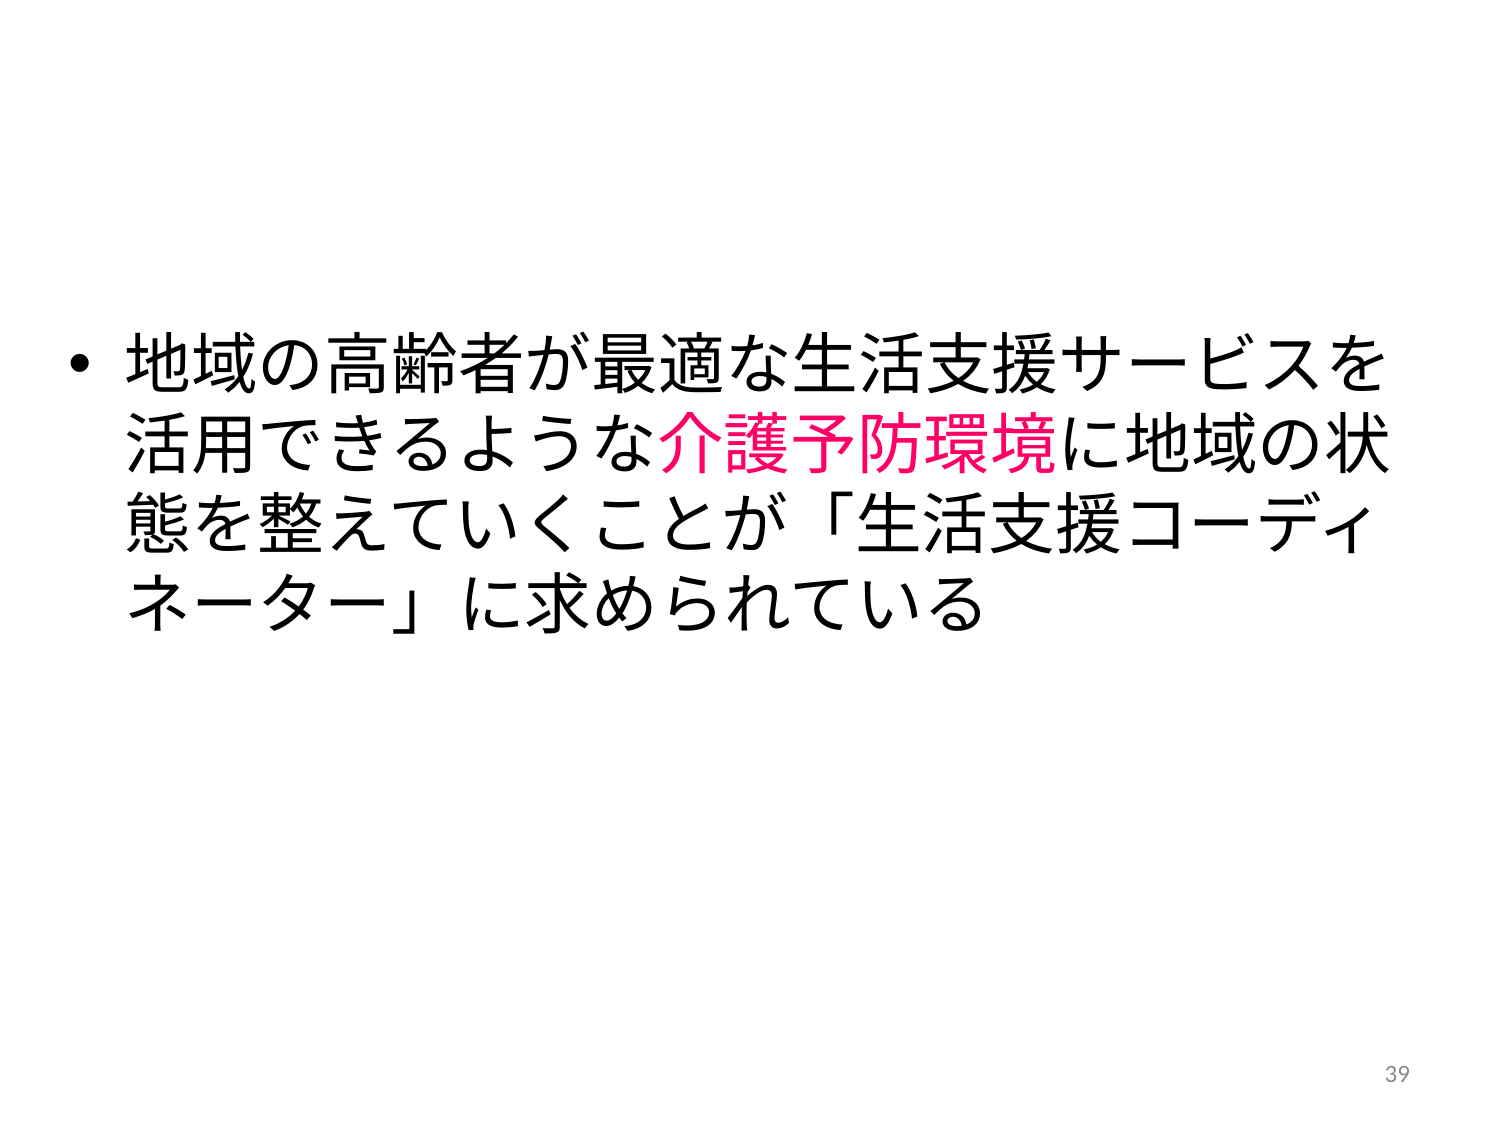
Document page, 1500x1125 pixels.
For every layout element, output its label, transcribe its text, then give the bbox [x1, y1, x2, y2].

list 地域の高齢者が最適な生活支援サービスを活用できるような介護予防環境に地域の状態を整えていくことが「生活支援コーディネーター」に求められている [53, 314, 1447, 657]
slide_number 39 [1074, 1042, 1425, 1103]
